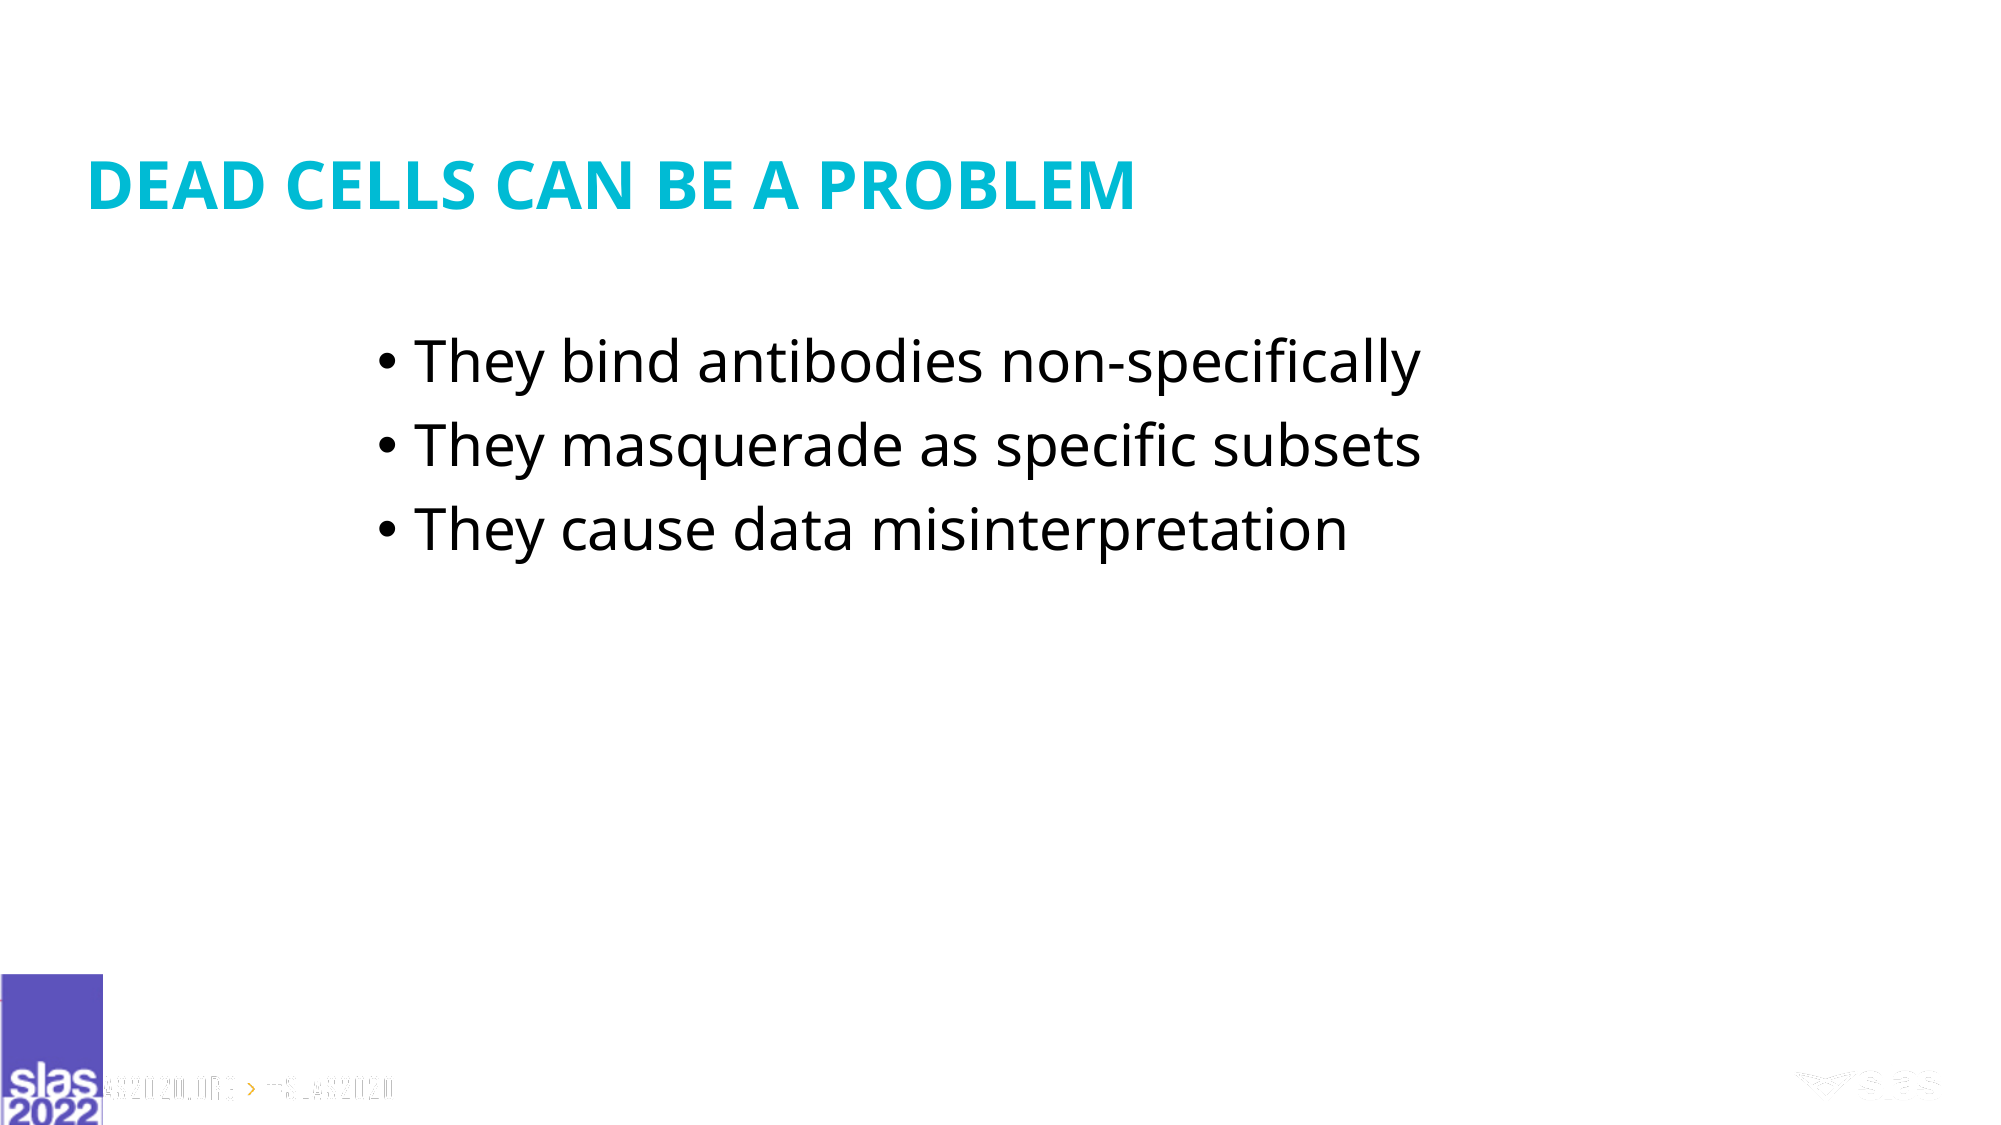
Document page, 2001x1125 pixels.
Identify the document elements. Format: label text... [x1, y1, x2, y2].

picture [1794, 1063, 1942, 1102]
picture [0, 973, 421, 1125]
list They bind antibodies non-specifically They masquerade as specific subsets They cause data misinterpretation [362, 324, 1638, 618]
title DEAD CELLS CAN BE A PROBLEM [70, 150, 1796, 226]
